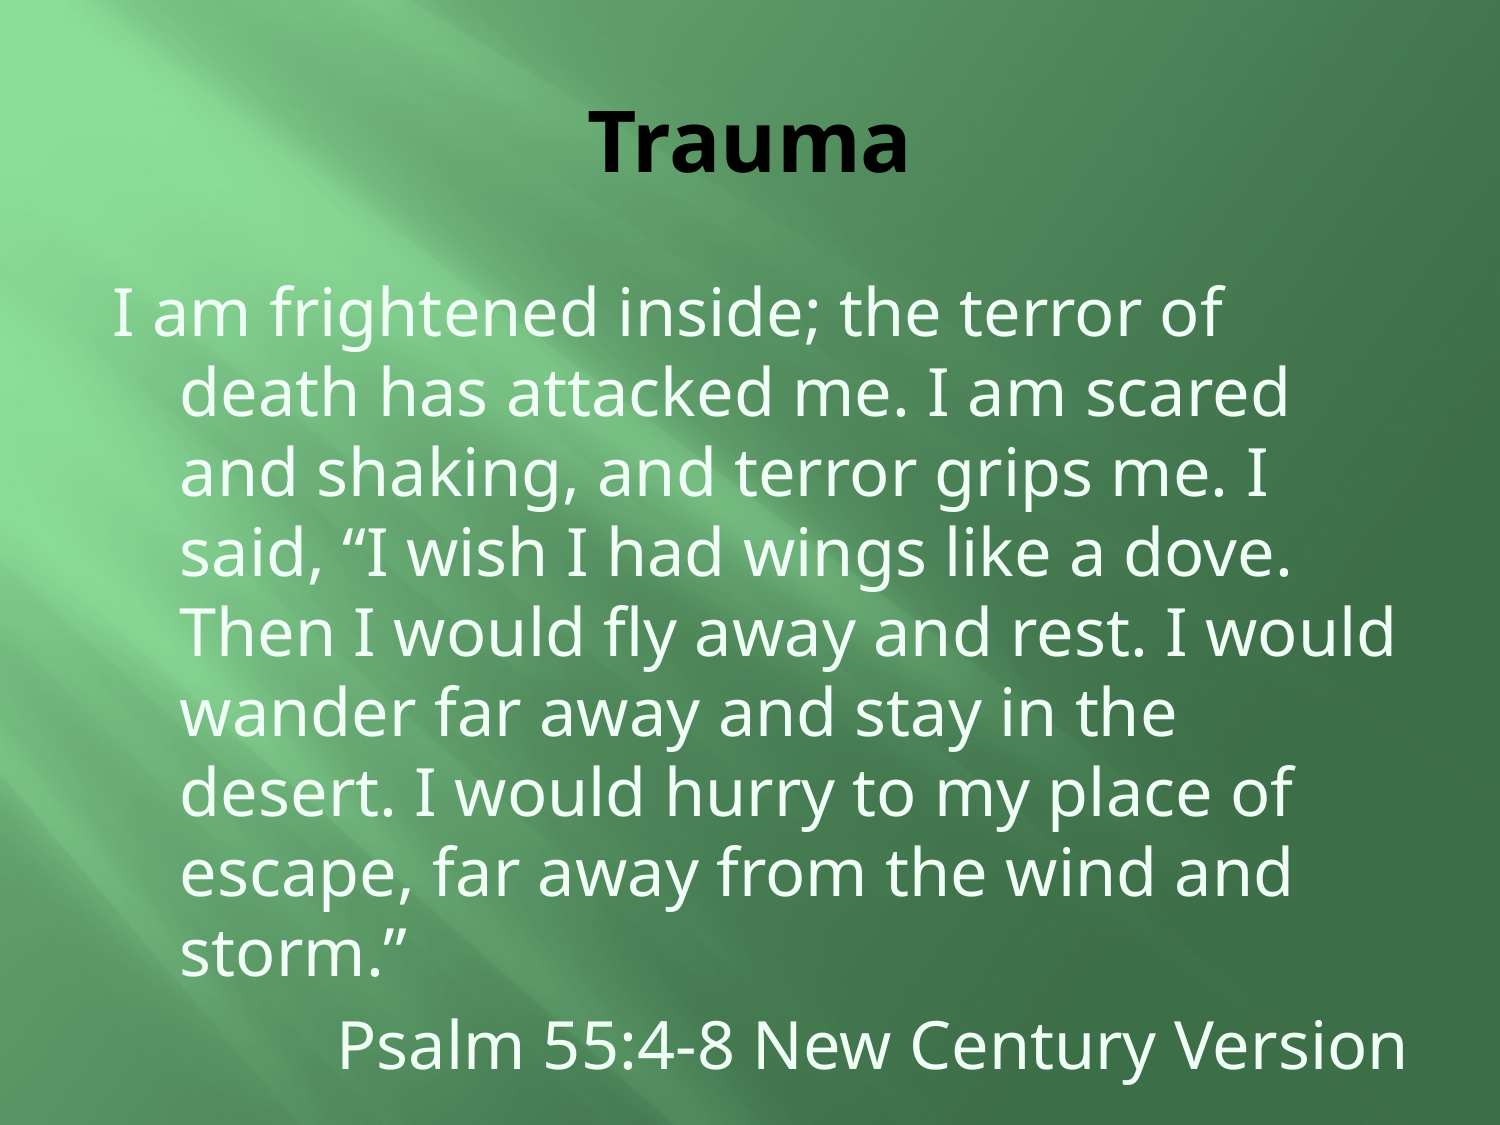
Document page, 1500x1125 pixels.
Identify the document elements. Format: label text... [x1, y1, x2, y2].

list I am frightened inside; the terror of death has attacked me. I am scared and shaking, and terror grips me. I said, “I wish I had wings like a dove. Then I would fly away and rest. I would wander far away and stay in the desert. I would hurry to my place of escape, far away from the wind and storm.” Psalm 55:4-8 New Century Version [75, 262, 1425, 1035]
title Trauma [75, 45, 1425, 233]
